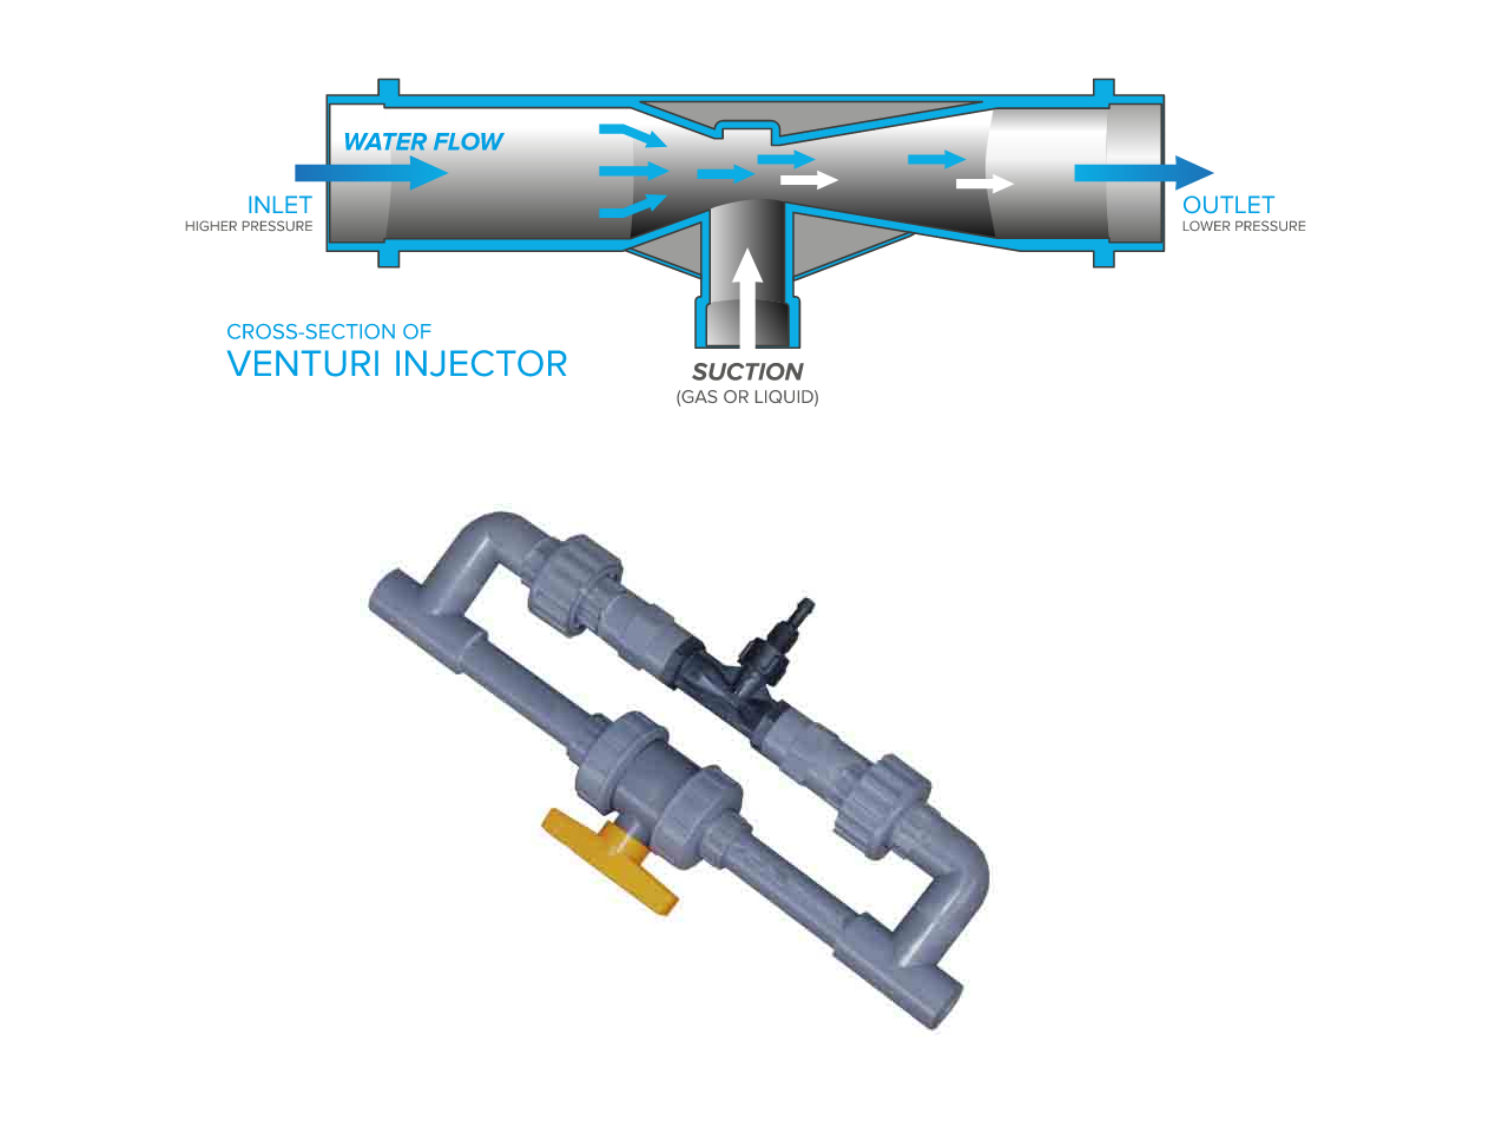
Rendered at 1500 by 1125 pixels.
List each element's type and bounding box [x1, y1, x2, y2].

picture [359, 503, 999, 1040]
picture [170, 62, 1410, 468]
